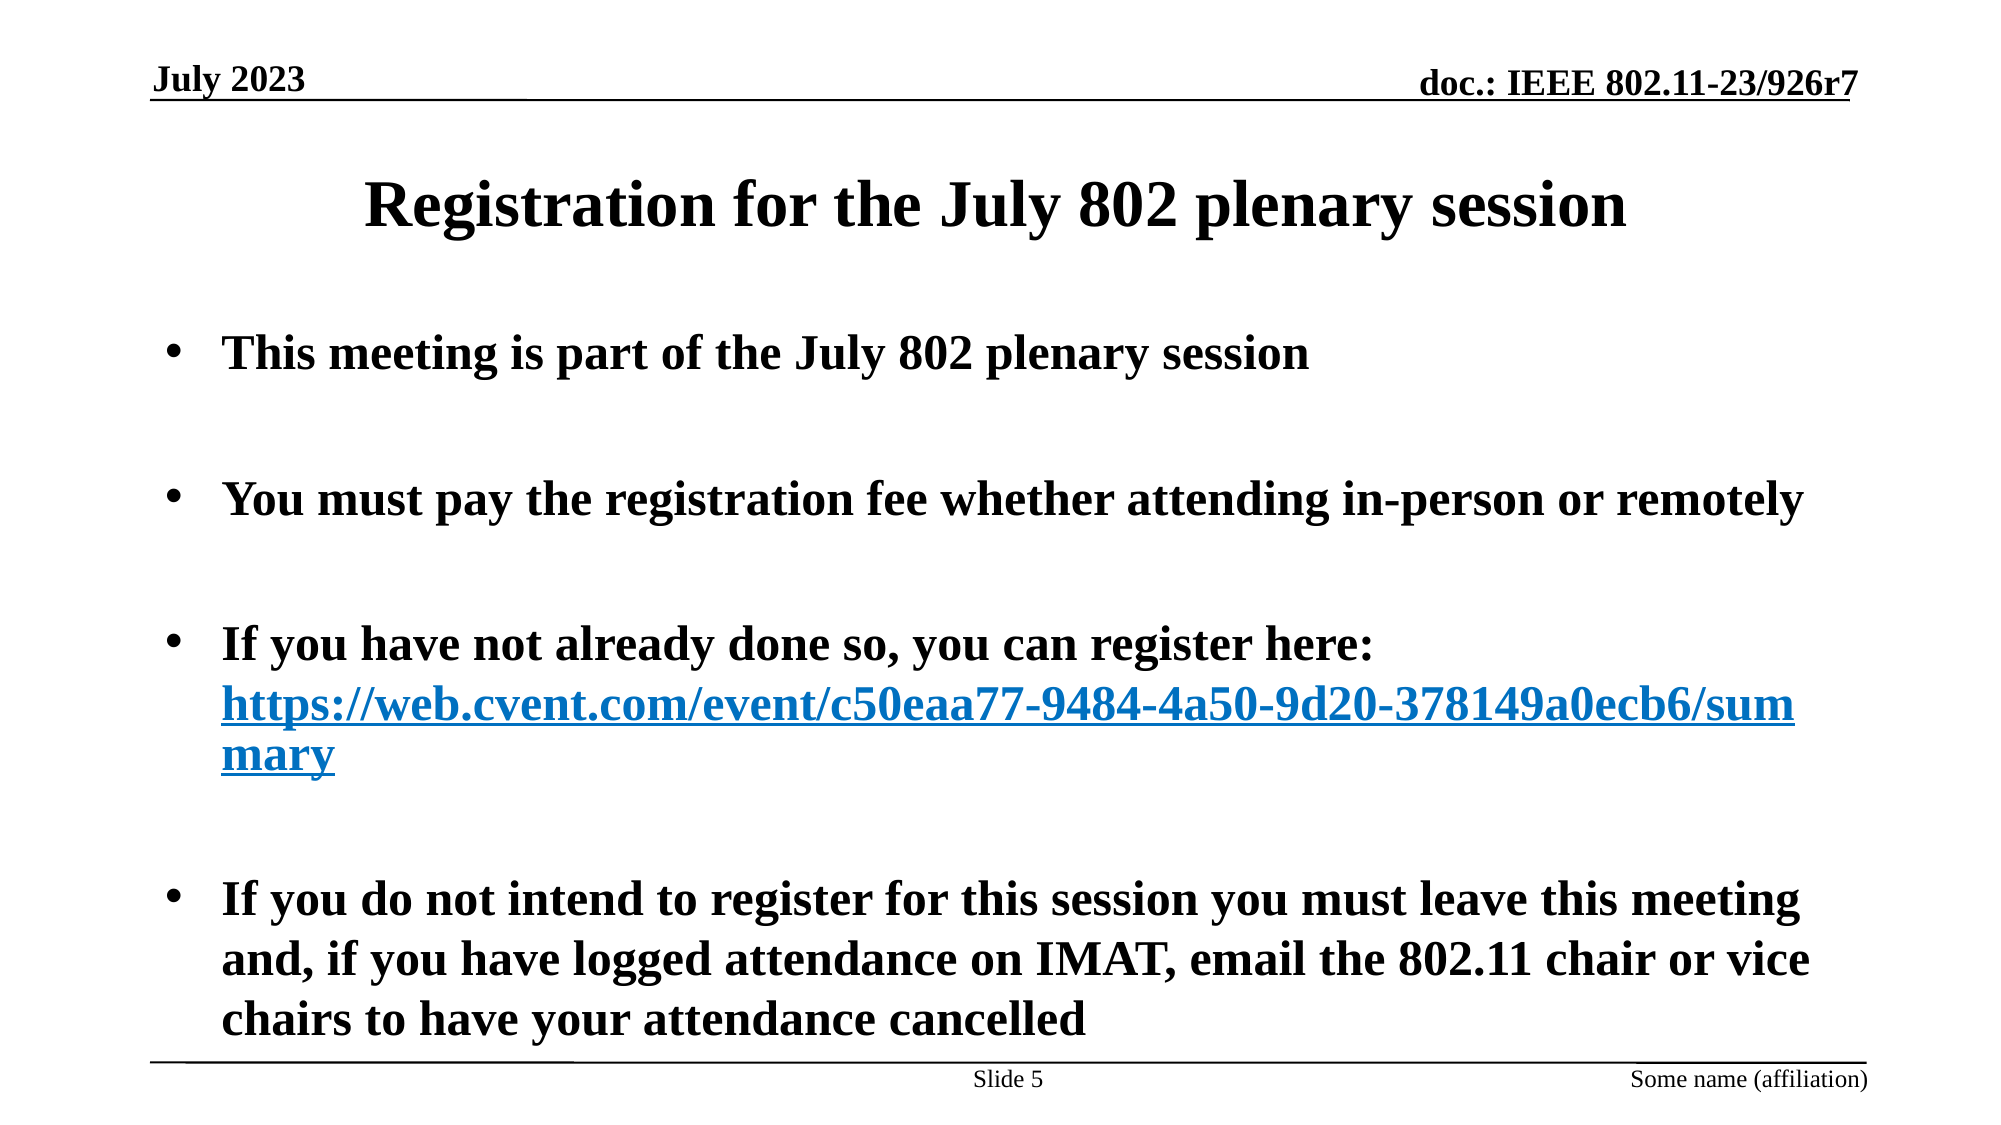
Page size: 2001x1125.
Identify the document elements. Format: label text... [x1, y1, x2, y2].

title Registration for the July 802 plenary session [124, 112, 1869, 288]
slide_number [152, 54, 563, 100]
footer Some name (affiliation) [1171, 1061, 1869, 1093]
list This meeting is part of the July 802 plenary session You must pay the registration fee whether attending in-person or remotely If you have not already done so, you can register here: https://web.cvent.com/event/c50eaa77-9484-4a50-9d20-378149a0ecb6/summary If you do not intend to register for this session you must leave this meeting and, if you have logged attendance on IMAT, email the 802.11 chair or vice chairs to have your attendance cancelled [149, 312, 1850, 1063]
slide_number Slide 5 [950, 1061, 1067, 1123]
